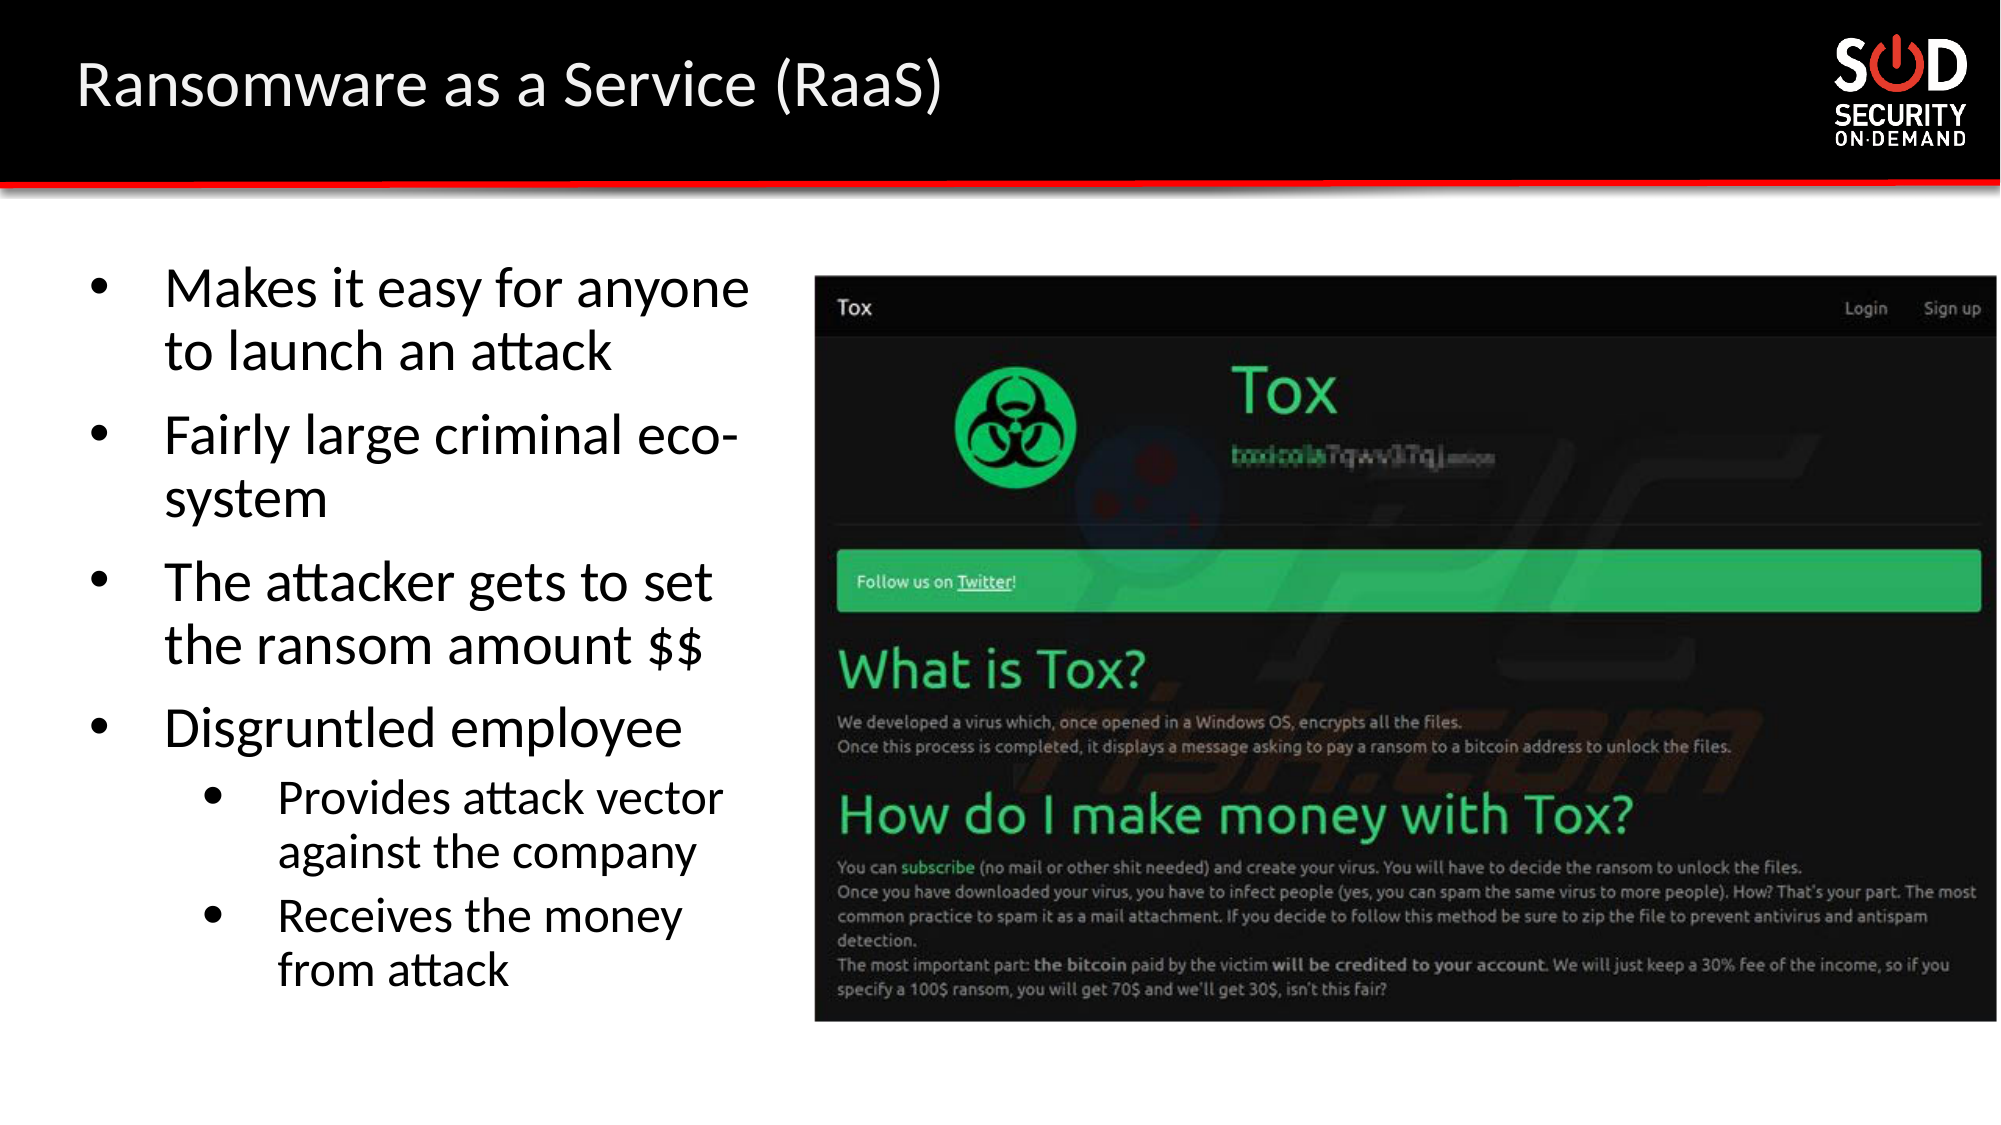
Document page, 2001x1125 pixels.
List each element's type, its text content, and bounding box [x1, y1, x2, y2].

picture [1834, 34, 1967, 146]
picture [812, 271, 2000, 1025]
list Makes it easy for anyone to launch an attack Fairly large criminal eco-system The attacker gets to set the ransom amount $$ Disgruntled employee Provides attack vector against the company Receives the money from attack [75, 249, 775, 1088]
title Ransomware as a Service (RaaS) [62, 38, 1713, 132]
